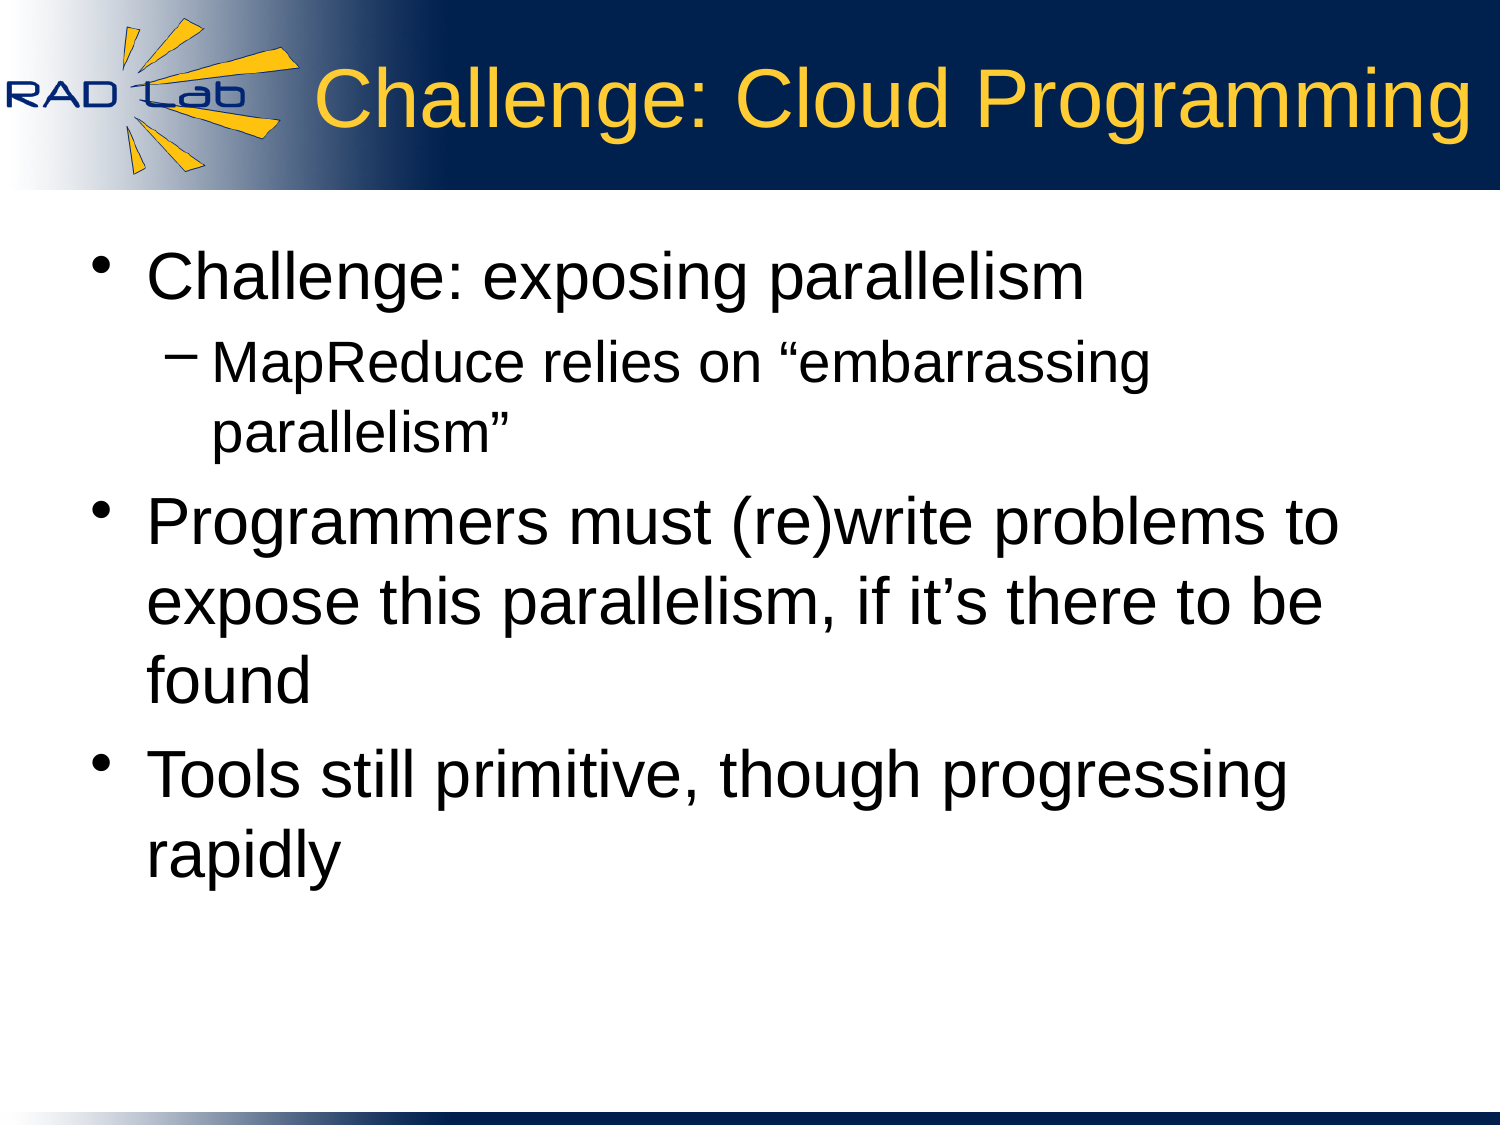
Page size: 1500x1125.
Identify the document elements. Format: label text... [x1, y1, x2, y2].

picture [0, 0, 1500, 190]
picture [0, 1112, 1500, 1125]
list Challenge: exposing parallelism MapReduce relies on “embarrassing parallelism” Programmers must (re)write problems to expose this parallelism, if it’s there to be found Tools still primitive, though progressing rapidly [74, 224, 1426, 1006]
title Challenge: Cloud Programming [287, 0, 1500, 188]
